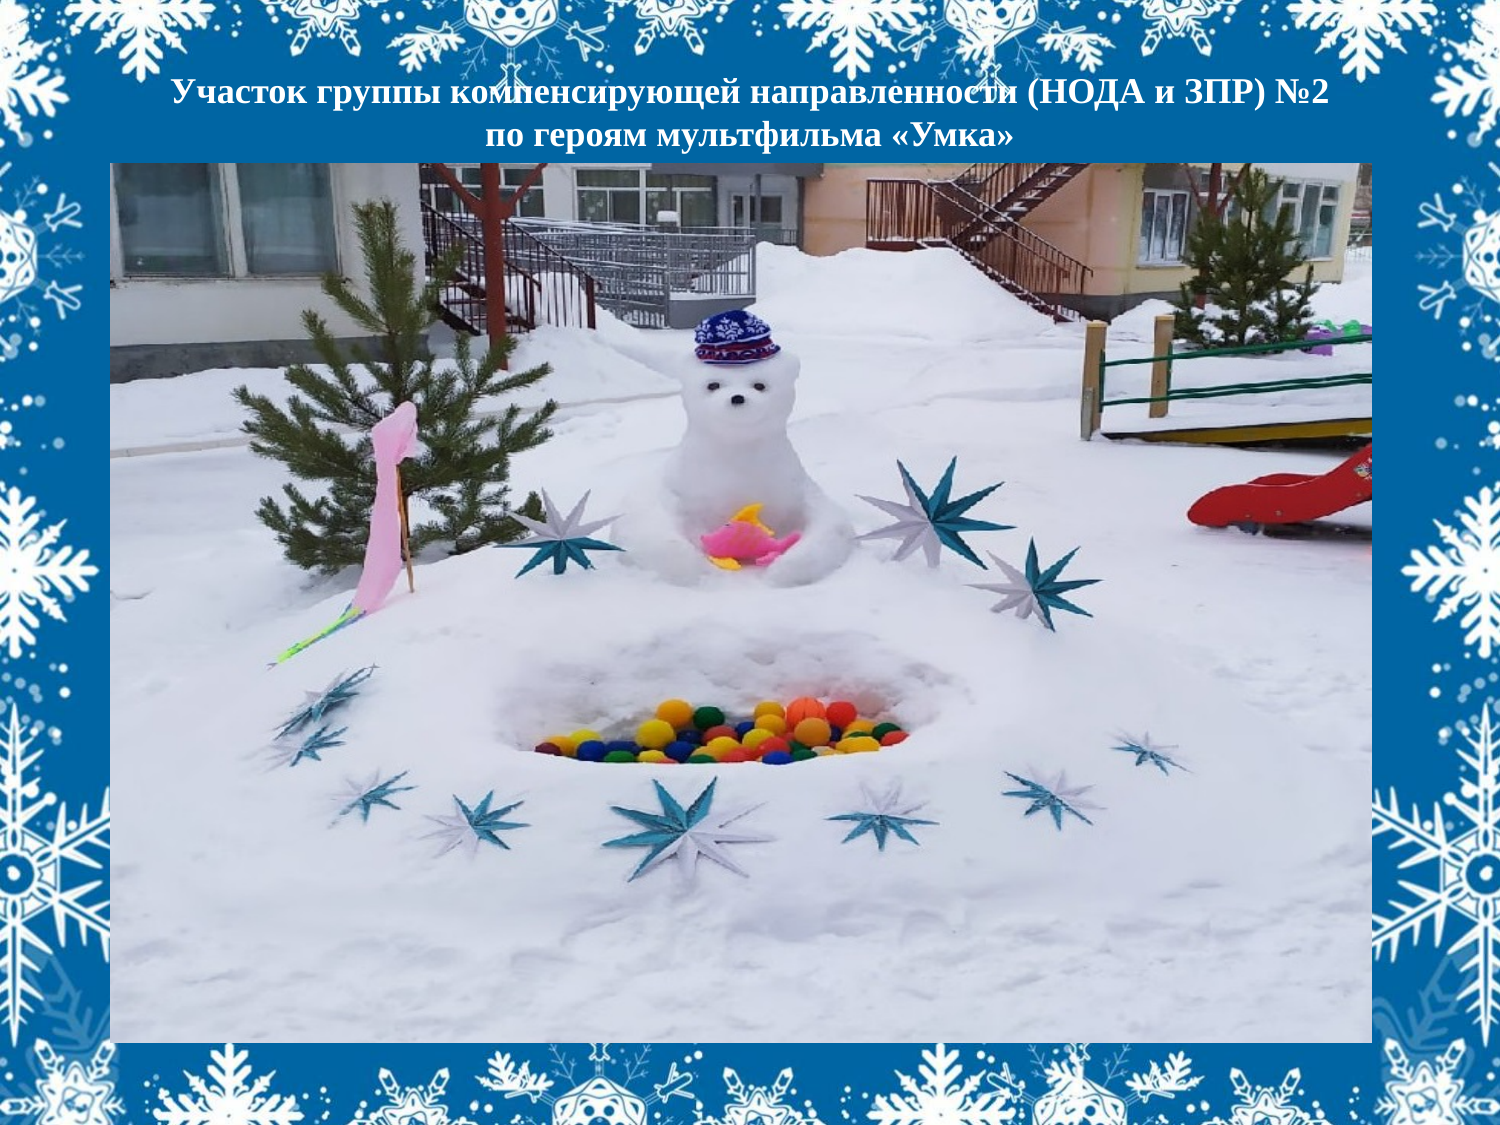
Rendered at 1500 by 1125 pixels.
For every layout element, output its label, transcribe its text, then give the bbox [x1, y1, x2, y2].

title Участок группы компенсирующей направленности (НОДА и ЗПР) №2 по героям мультфильма «Умка» [75, 45, 1425, 176]
picture [0, 0, 1500, 1125]
